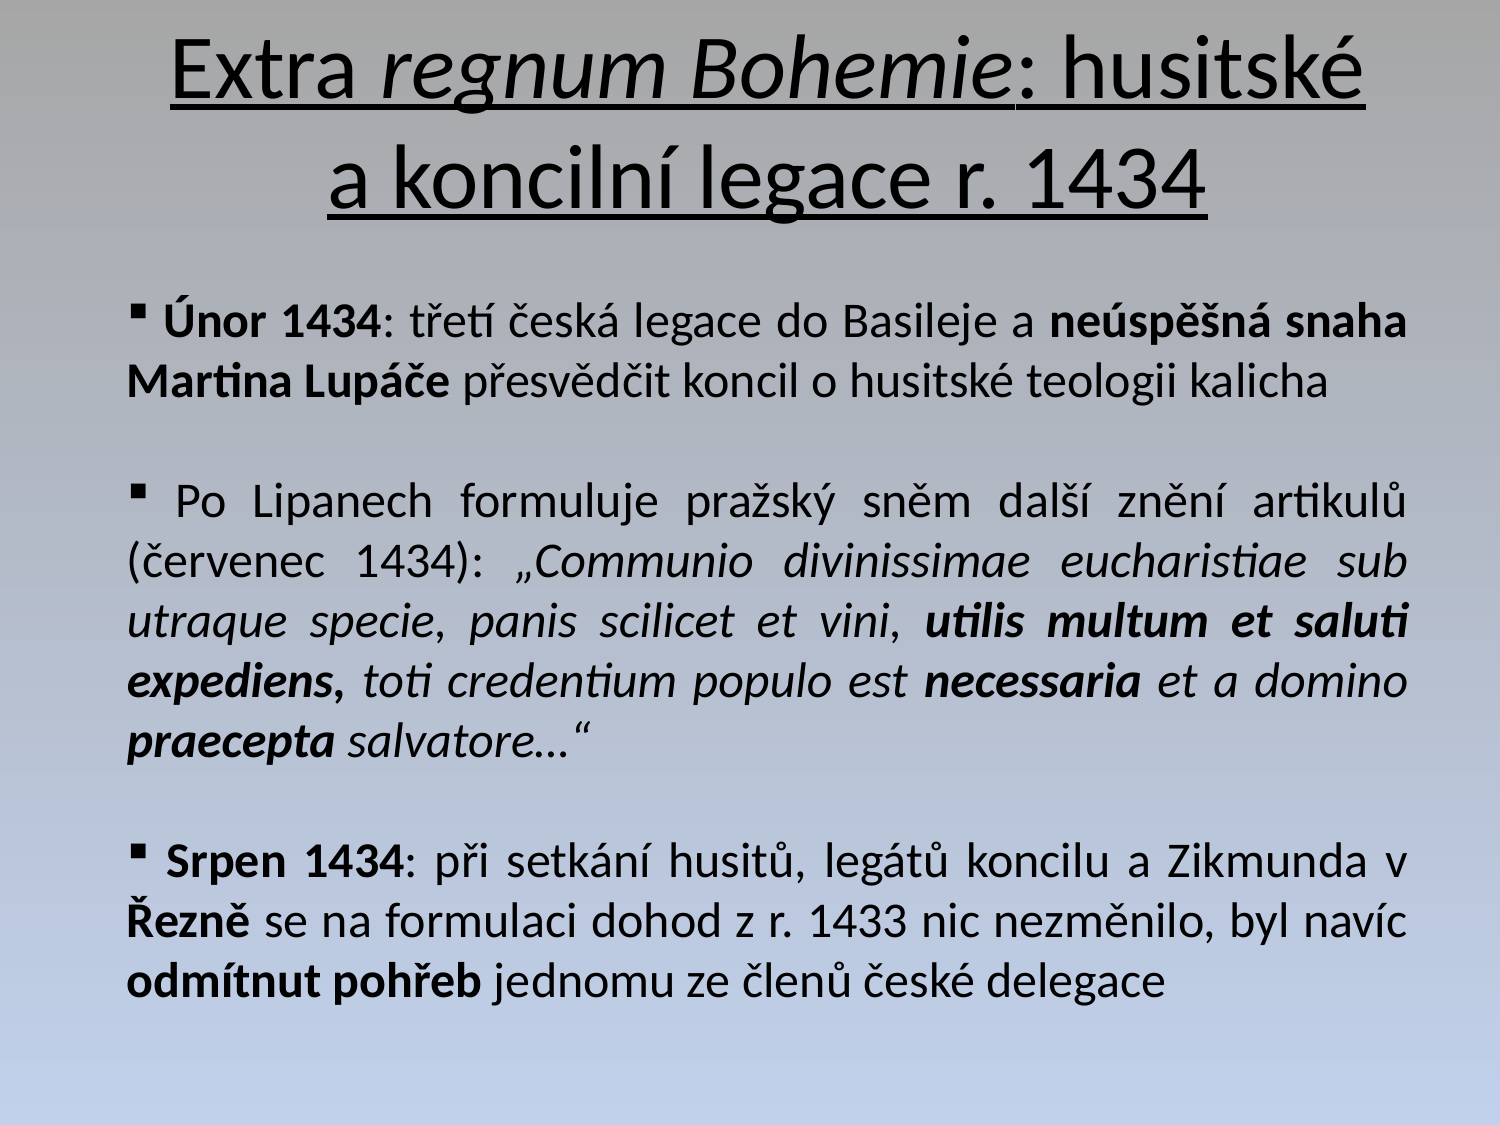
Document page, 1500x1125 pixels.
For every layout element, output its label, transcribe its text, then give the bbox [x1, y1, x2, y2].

title Extra regnum Bohemie: husitské a koncilní legace r. 1434 [130, 0, 1406, 219]
text_box Únor 1434: třetí česká legace do Basileje a neúspěšná snaha Martina Lupáče přesvědčit koncil o husitské teologii kalicha Po Lipanech formuluje pražský sněm další znění artikulů (červenec 1434): „Communio divinissimae eucharistiae sub utraque specie, panis scilicet et vini, utilis multum et saluti expediens, toti credentium populo est necessaria et a domino praecepta salvatore…“ Srpen 1434: při setkání husitů, legátů koncilu a Zikmunda v Řezně se na formulaci dohod z r. 1433 nic nezměnilo, byl navíc odmítnut pohřeb jednomu ze členů české delegace [112, 219, 1424, 1015]
